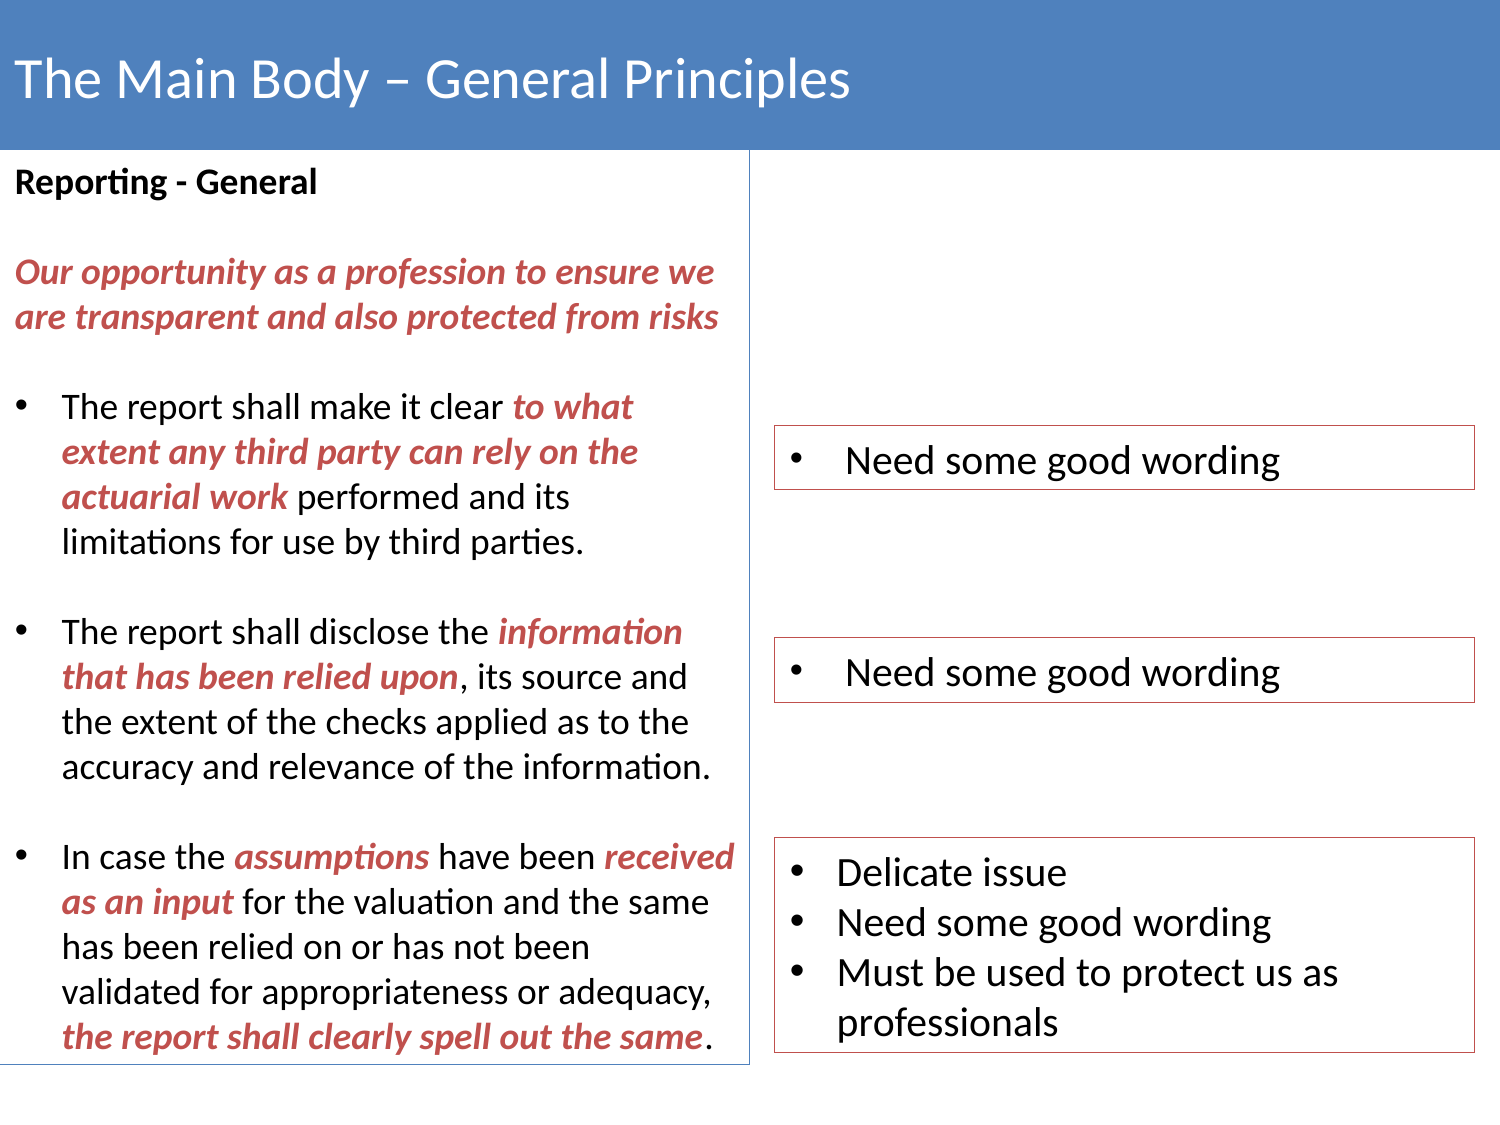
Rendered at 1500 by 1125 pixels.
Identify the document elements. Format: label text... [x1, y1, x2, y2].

text_box Delicate issue Need some good wording Must be used to protect us as professionals [774, 837, 1475, 1053]
text_box The Main Body – General Principles [0, 0, 1500, 152]
text_box Need some good wording [774, 425, 1475, 490]
text_box Reporting - General Our opportunity as a profession to ensure we are transparent and also protected from risks The report shall make it clear to what extent any third party can rely on the actuarial work performed and its limitations for use by third parties. The report shall disclose the information that has been relied upon, its source and the extent of the checks applied as to the accuracy and relevance of the information. In case the assumptions have been received as an input for the valuation and the same has been relied on or has not been validated for appropriateness or adequacy, the report shall clearly spell out the same. [0, 149, 750, 1065]
text_box Need some good wording [774, 637, 1475, 703]
